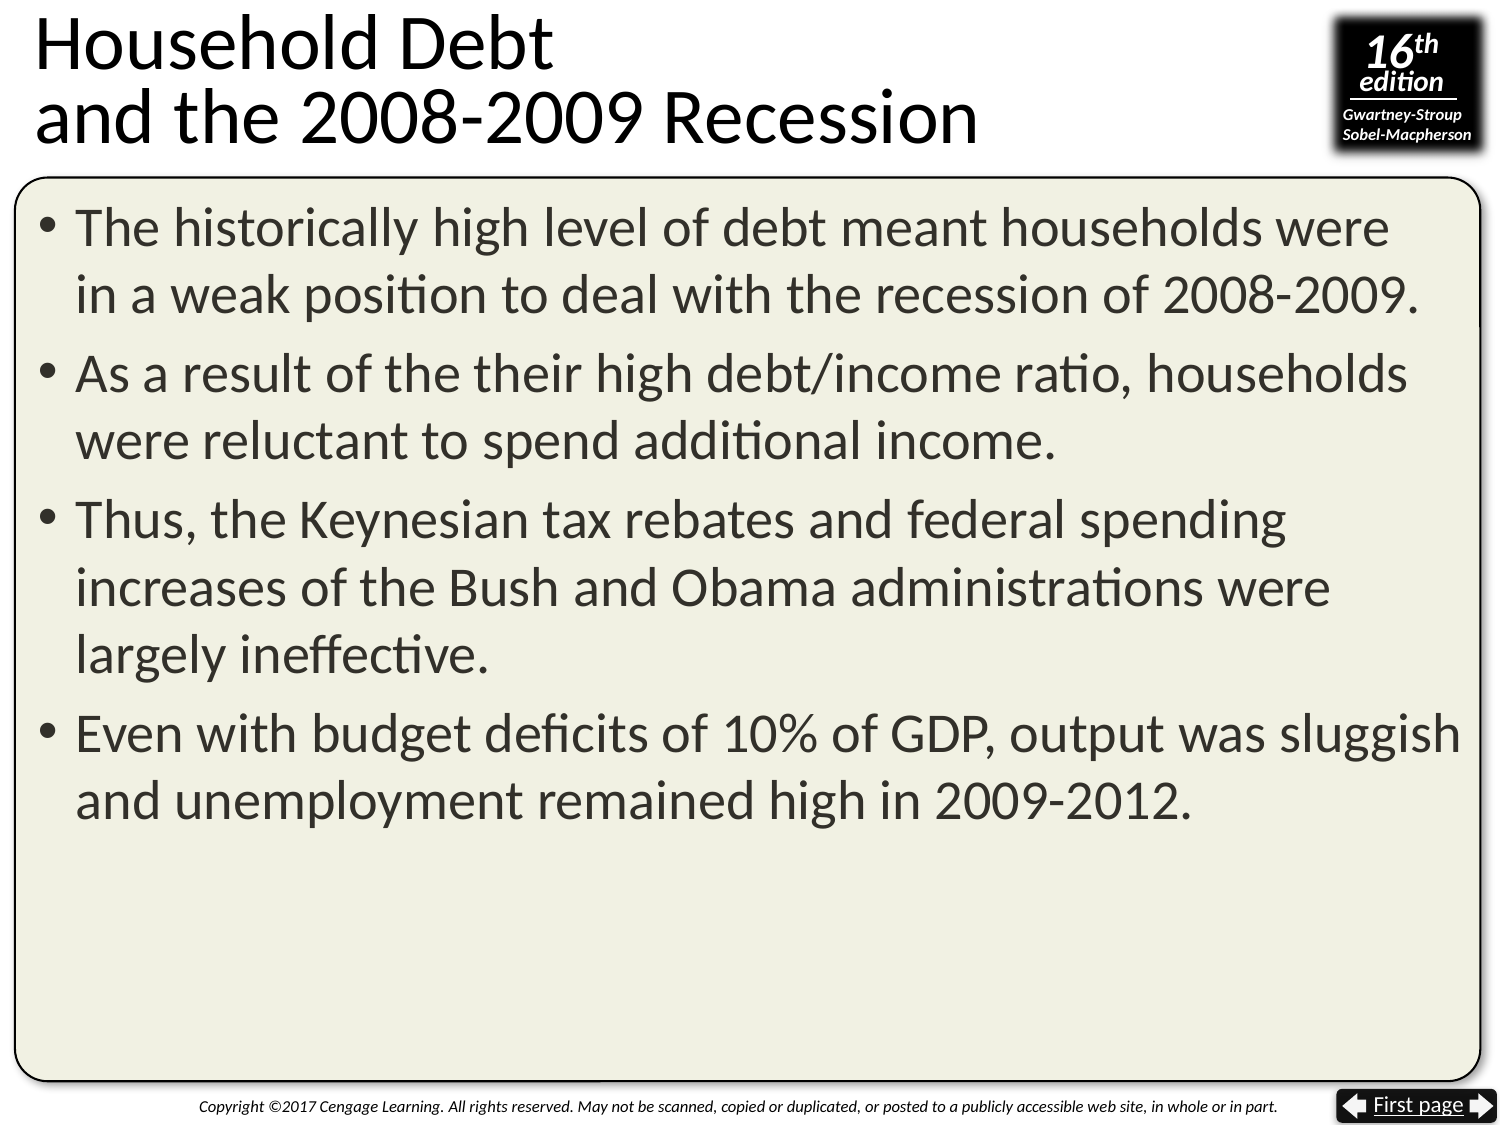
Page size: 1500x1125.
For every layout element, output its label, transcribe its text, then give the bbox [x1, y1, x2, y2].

list The historically high level of debt meant households were in a weak position to deal with the recession of 2008-2009. As a result of the their high debt/income ratio, households were reluctant to spend additional income. Thus, the Keynesian tax rebates and federal spending increases of the Bush and Obama administrations were largely ineffective. Even with budget deficits of 10% of GDP, output was sluggish and unemployment remained high in 2009-2012. [23, 182, 1490, 888]
title Household Debt and the 2008-2009 Recession [19, 5, 1481, 178]
